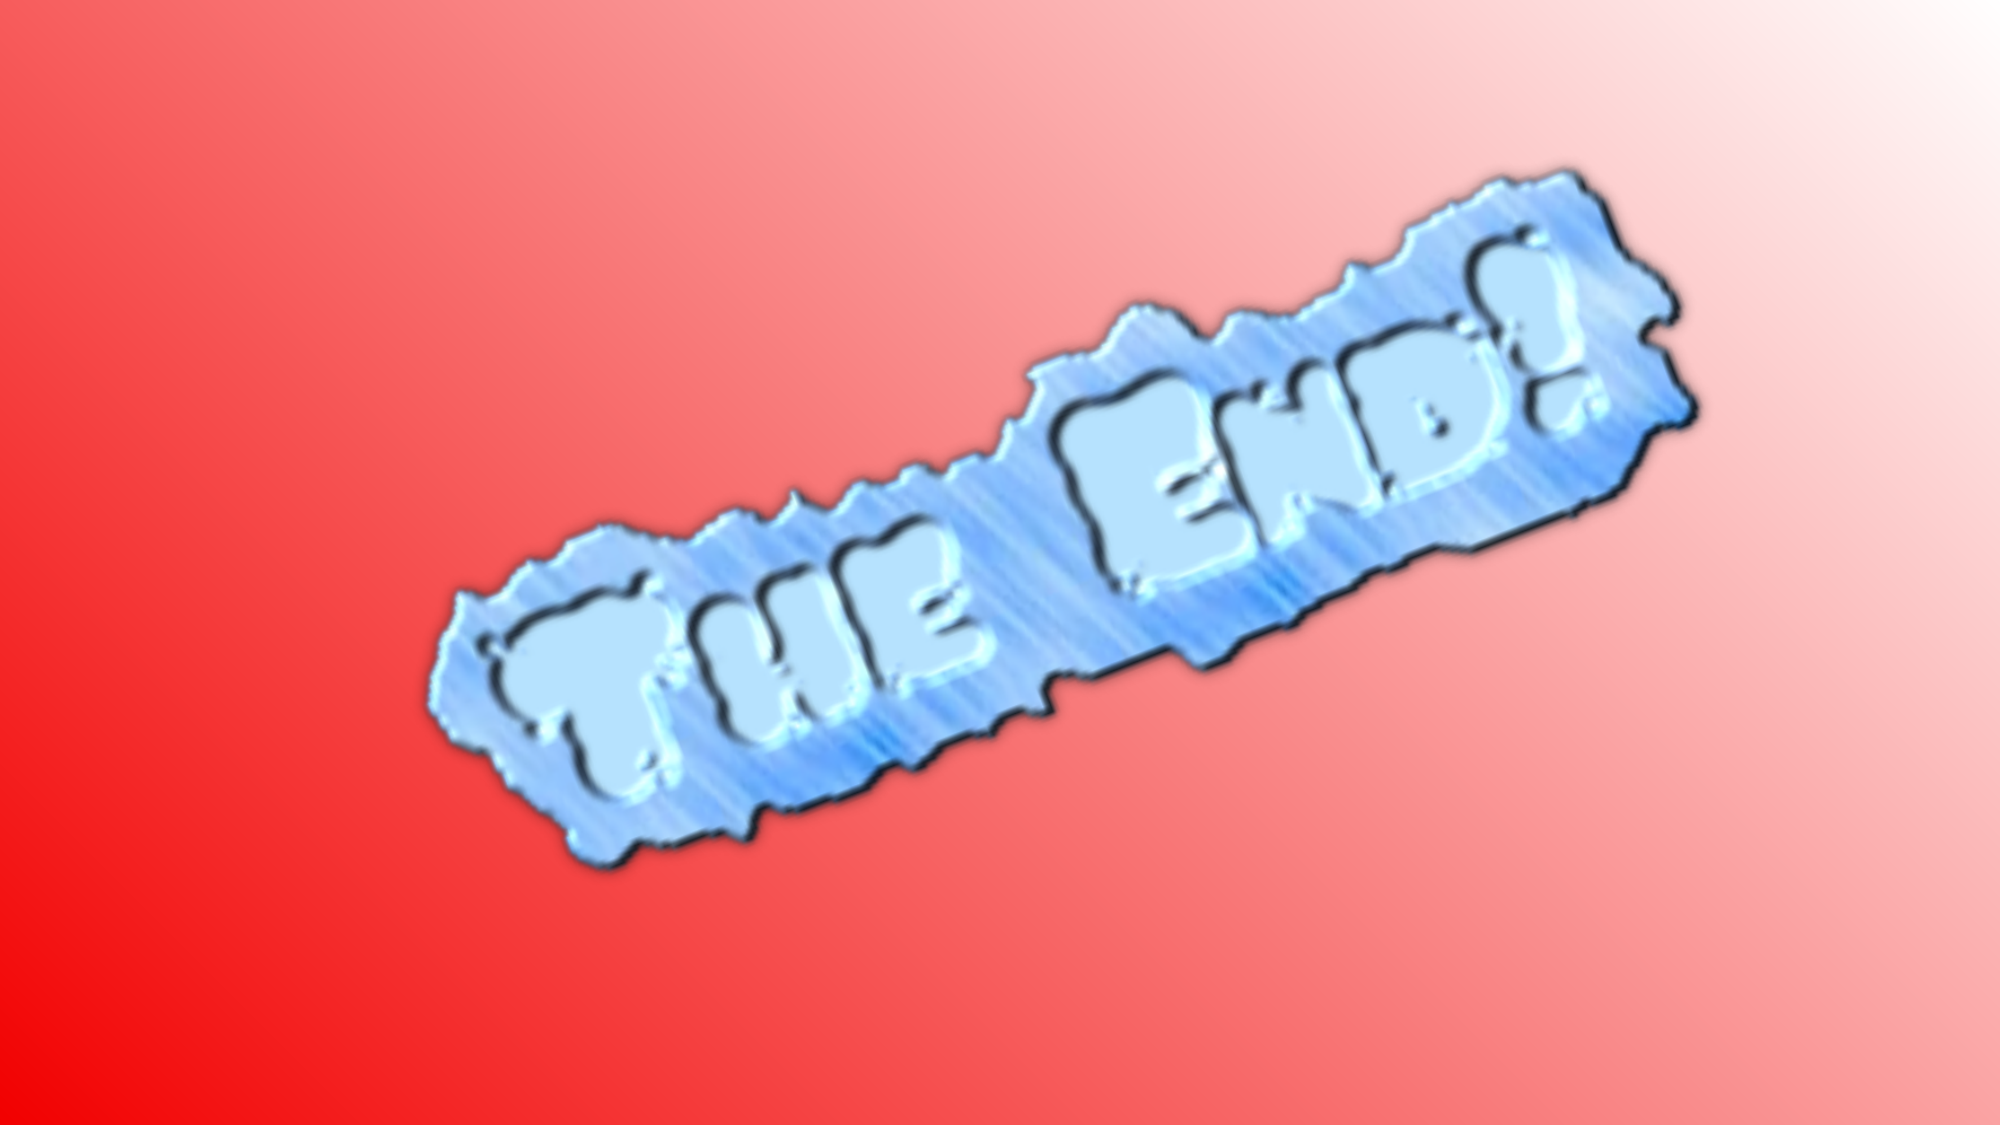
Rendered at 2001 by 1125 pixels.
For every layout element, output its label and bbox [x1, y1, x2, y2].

picture [353, 87, 1774, 973]
